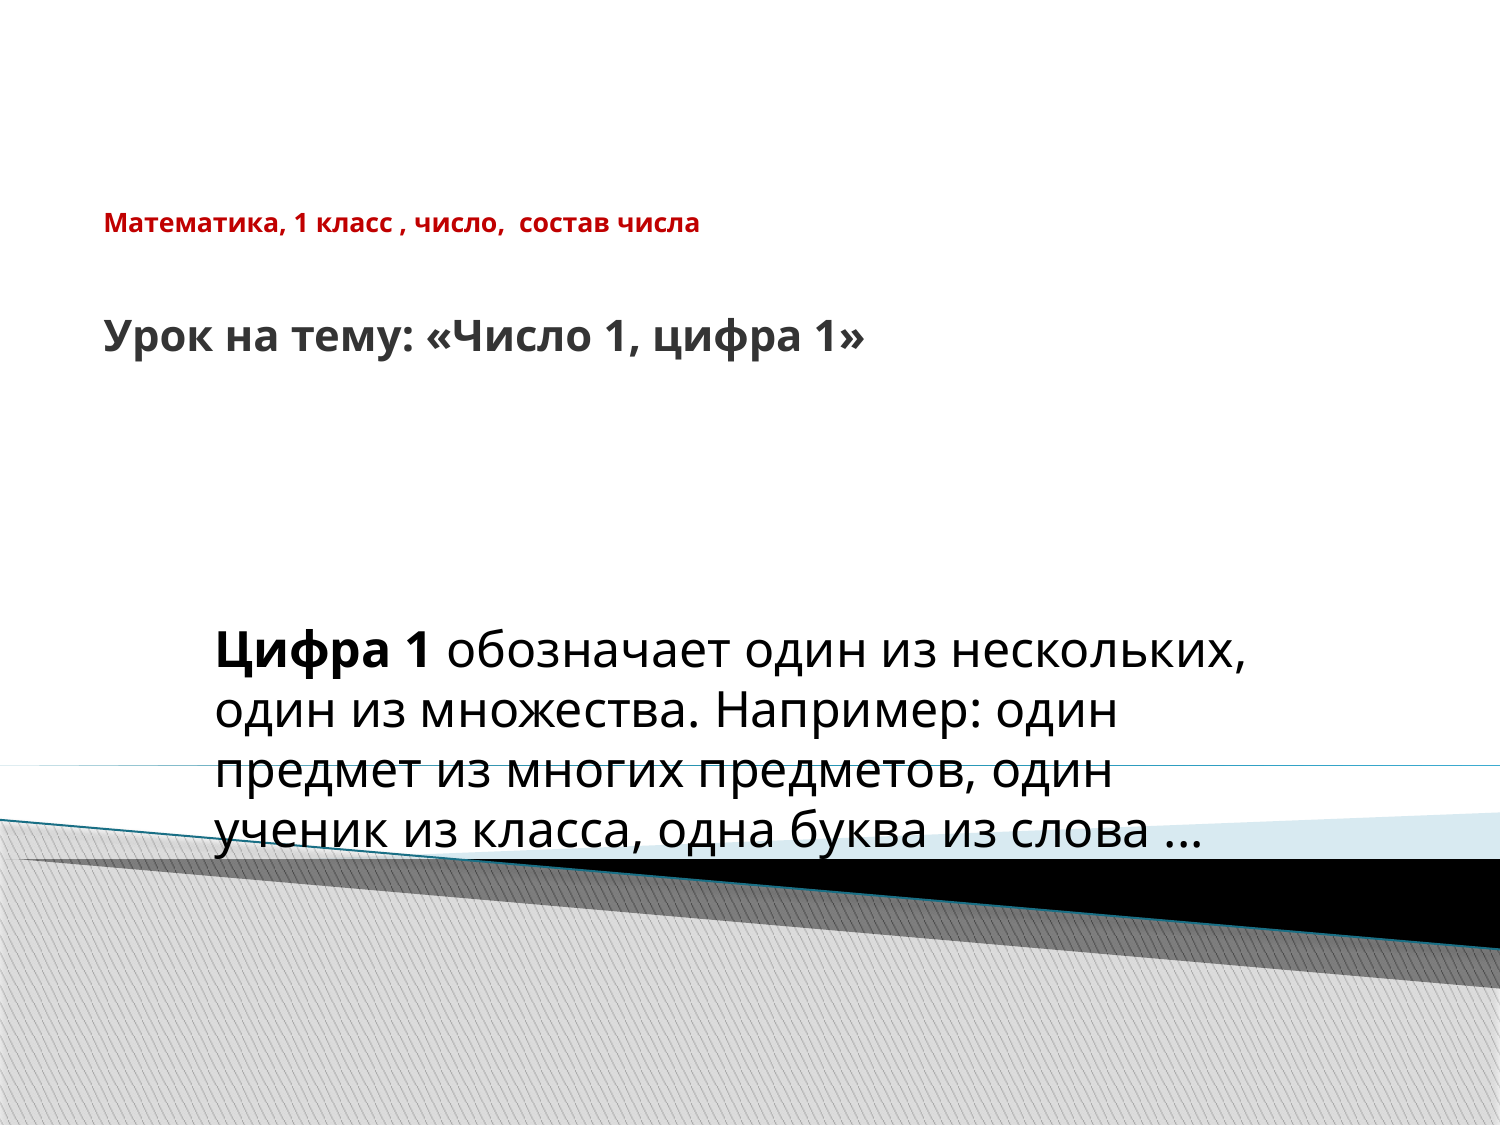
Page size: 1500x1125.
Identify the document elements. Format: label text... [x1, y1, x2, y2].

subtitle Цифра 1 обозначает один из нескольких, один из множества. Например: один предмет из многих предметов, один ученик из класса, одна буква из слова ... [206, 609, 1294, 965]
picture [5, 859, 206, 876]
picture [1229, 933, 1500, 989]
title Математика, 1 класс , число, состав числа Урок на тему: «Число 1, цифра 1» [88, 196, 1364, 438]
